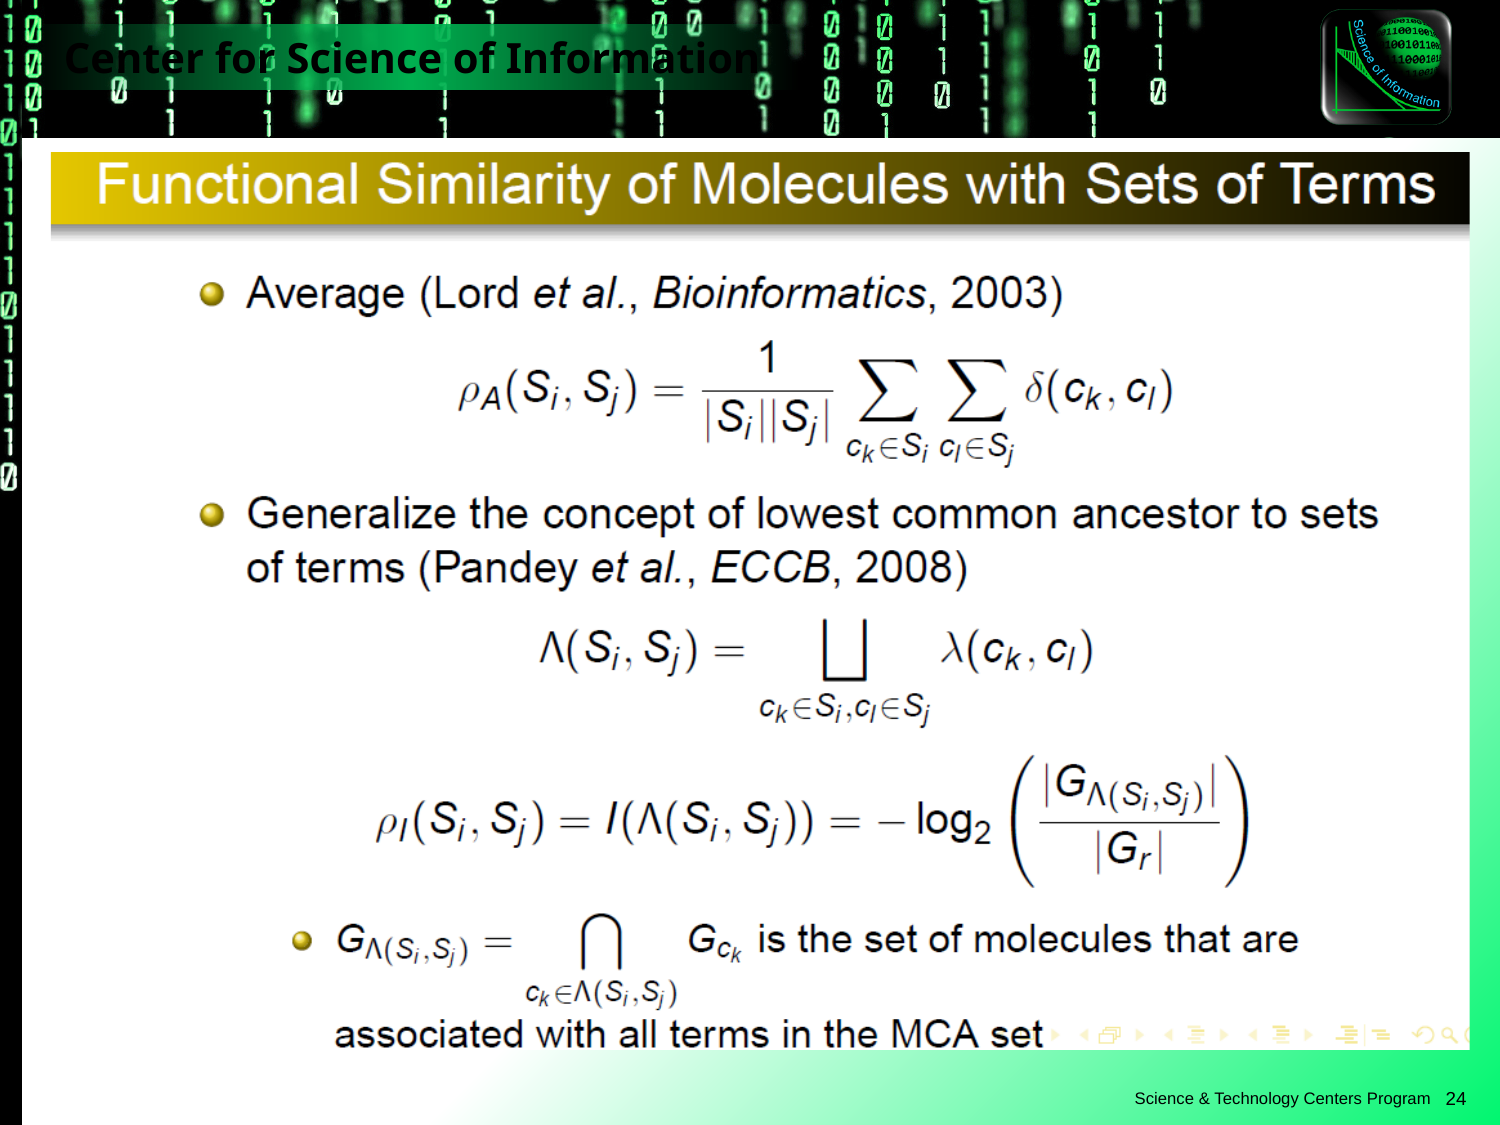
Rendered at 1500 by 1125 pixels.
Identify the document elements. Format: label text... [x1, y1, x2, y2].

picture [1320, 9, 1452, 125]
picture [0, 0, 1218, 824]
picture [50, 152, 1470, 1051]
slide_number 24 [1381, 1068, 1482, 1125]
